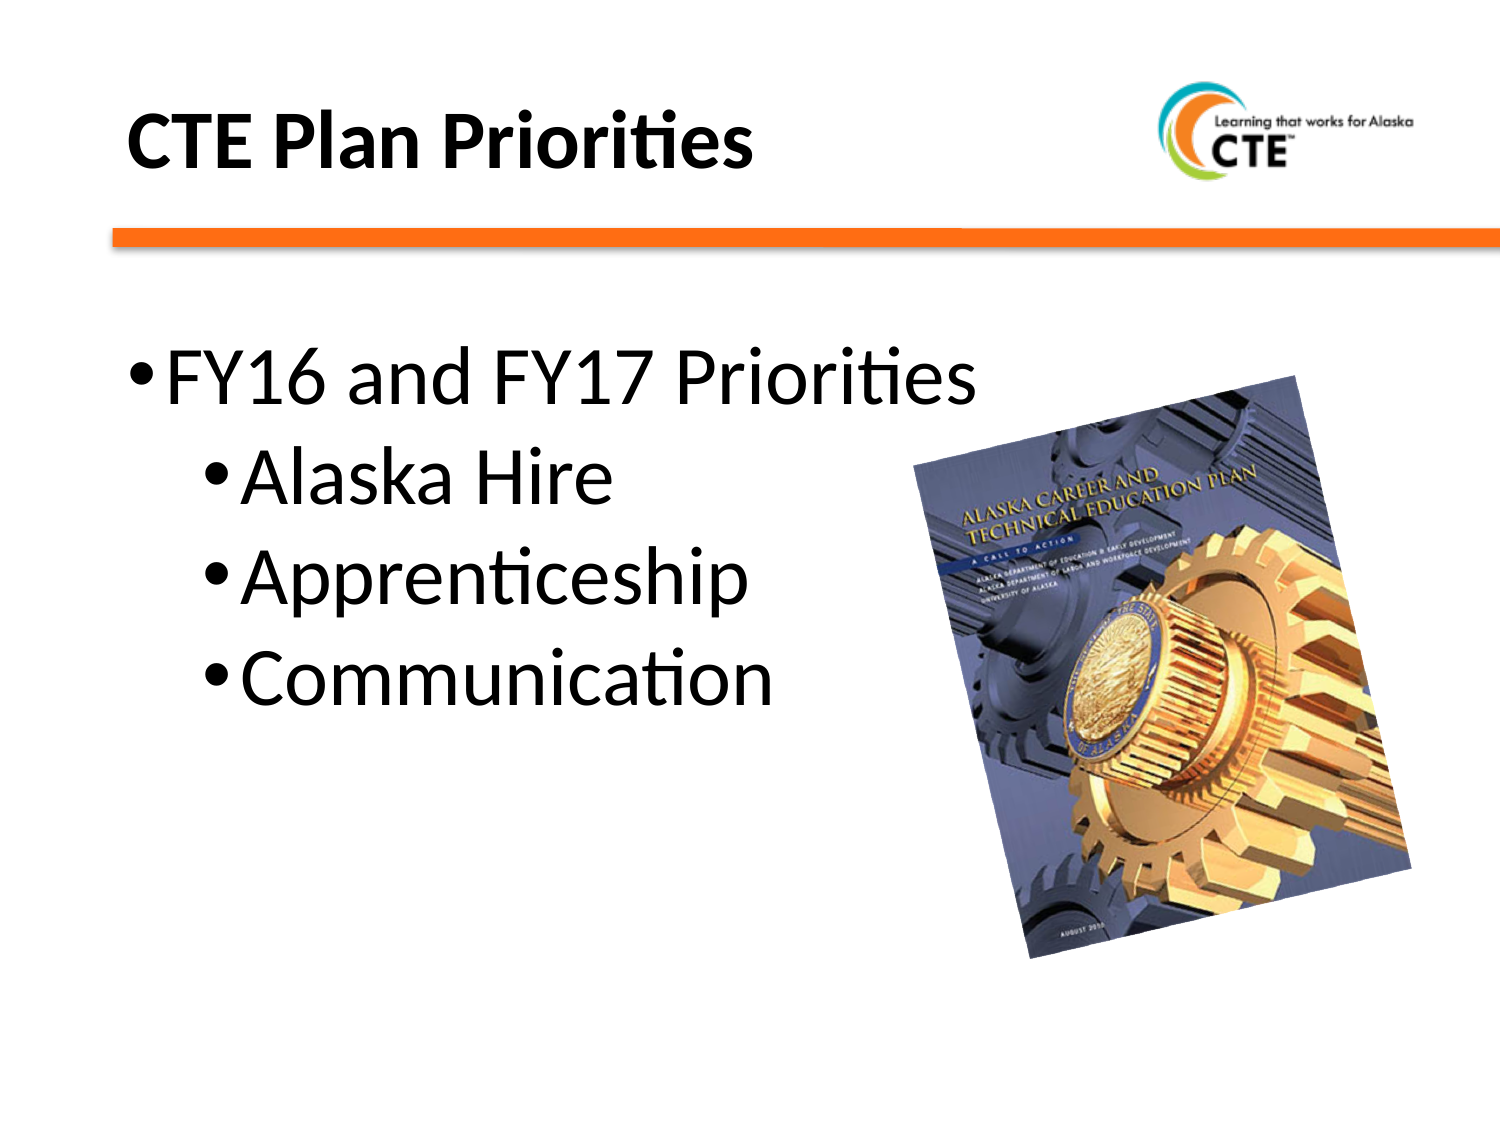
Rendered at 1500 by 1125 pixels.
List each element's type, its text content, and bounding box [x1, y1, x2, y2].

text_box FY16 and FY17 Priorities Alaska Hire Apprenticeship Communication [37, 324, 1014, 788]
picture [914, 376, 1411, 958]
title CTE Plan Priorities [112, 50, 1123, 238]
picture [1123, 50, 1459, 213]
